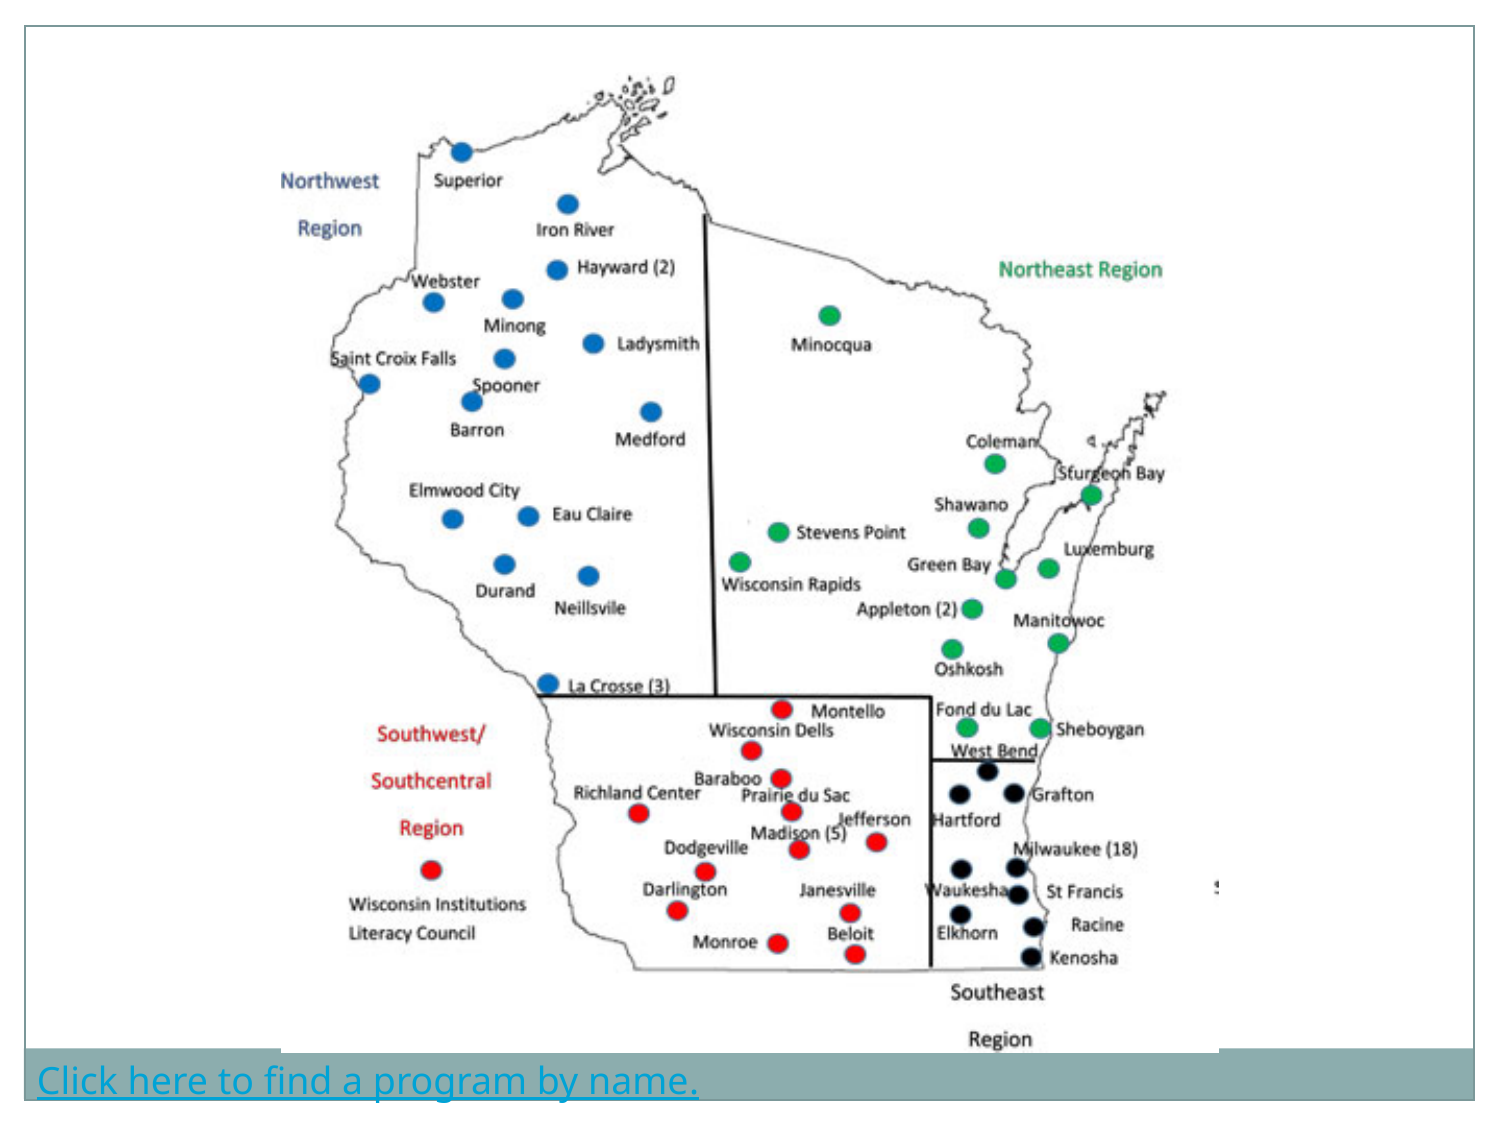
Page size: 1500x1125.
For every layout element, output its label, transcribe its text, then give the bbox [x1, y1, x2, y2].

picture [281, 72, 1219, 1053]
text_box Click here to find a program by name. [22, 509, 1125, 1116]
